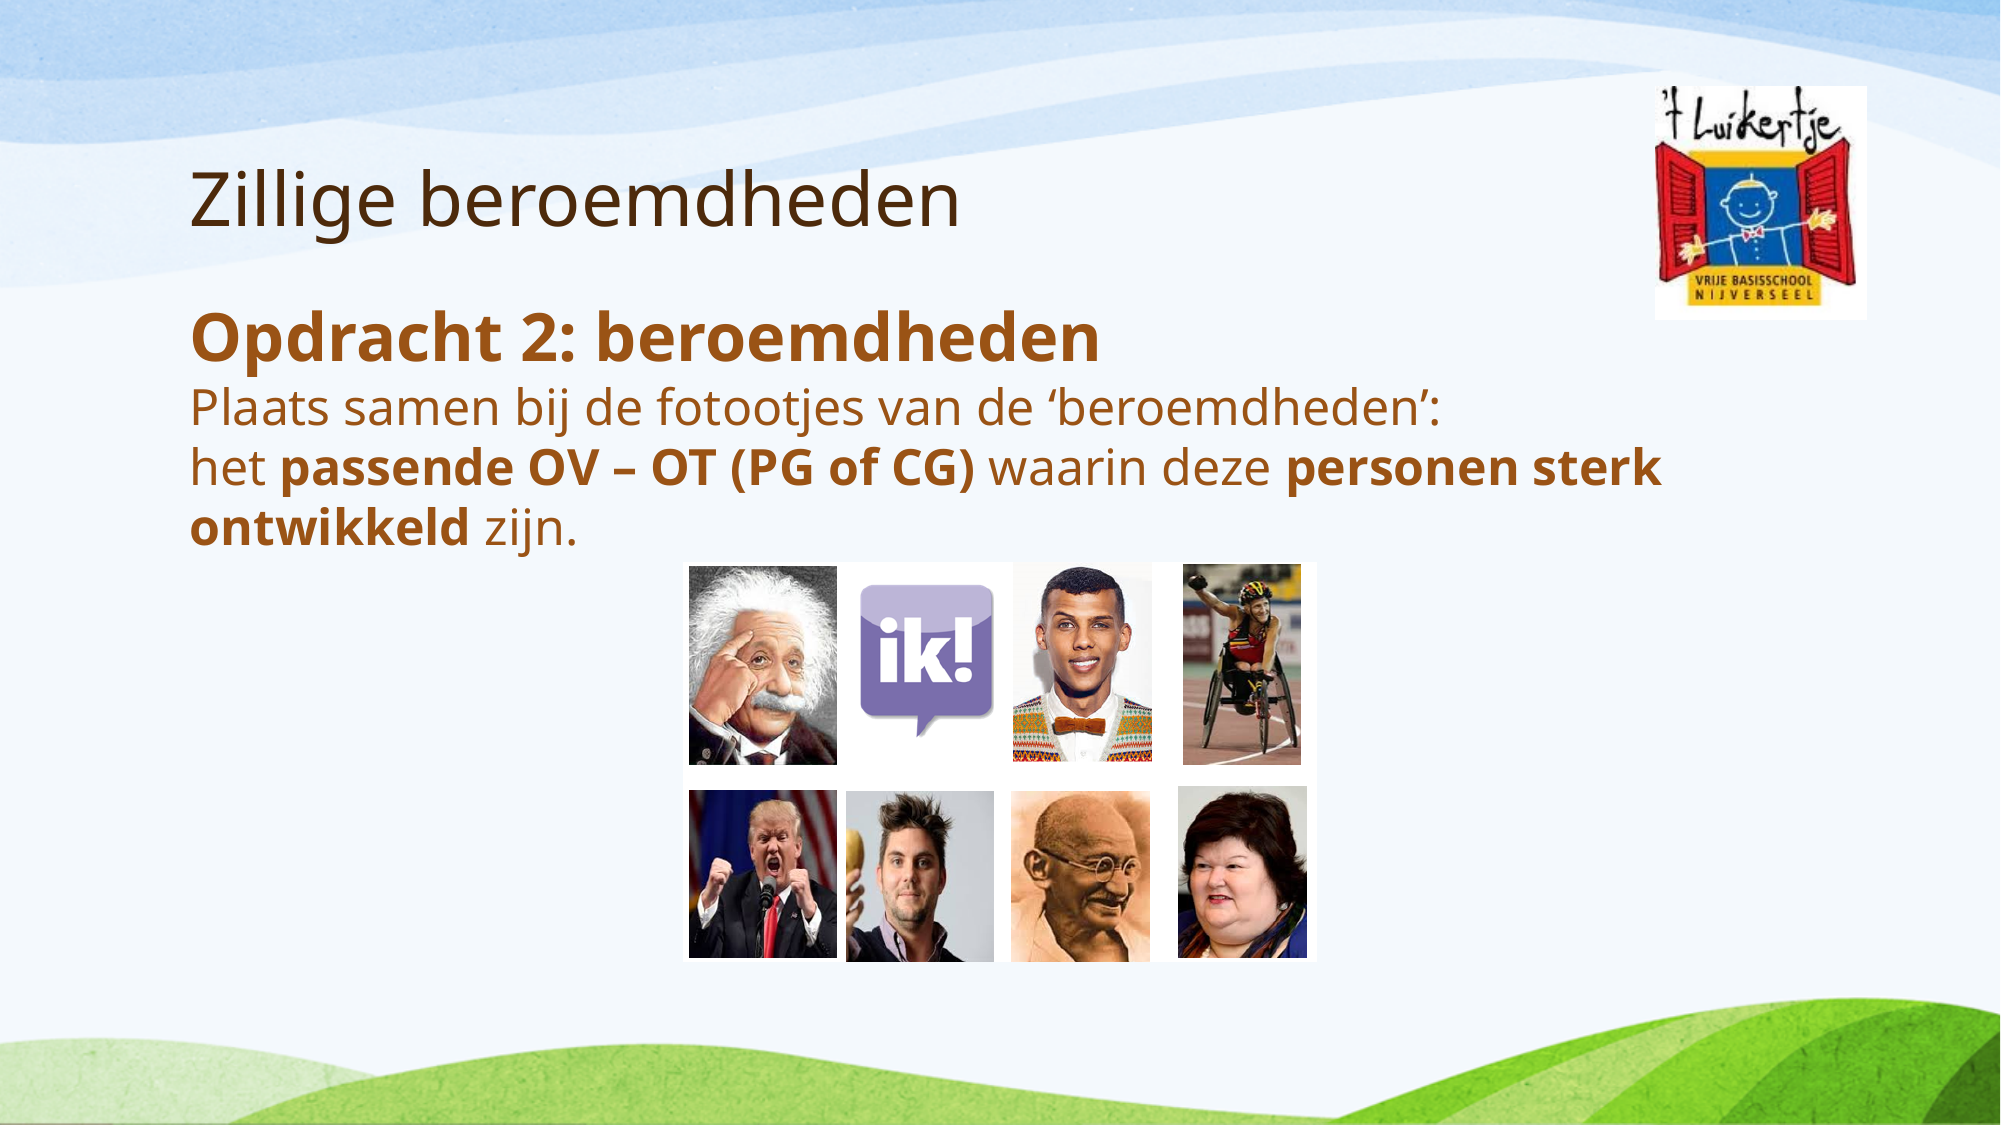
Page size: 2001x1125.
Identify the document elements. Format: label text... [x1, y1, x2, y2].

title Zillige beroemdheden [174, 50, 1825, 250]
picture [0, 0, 2001, 1125]
list Opdracht 2: beroemdheden Plaats samen bij de fotootjes van de ‘beroemdheden’: het passende OV – OT (PG of CG) waarin deze personen sterk ontwikkeld zijn. [174, 287, 1825, 982]
